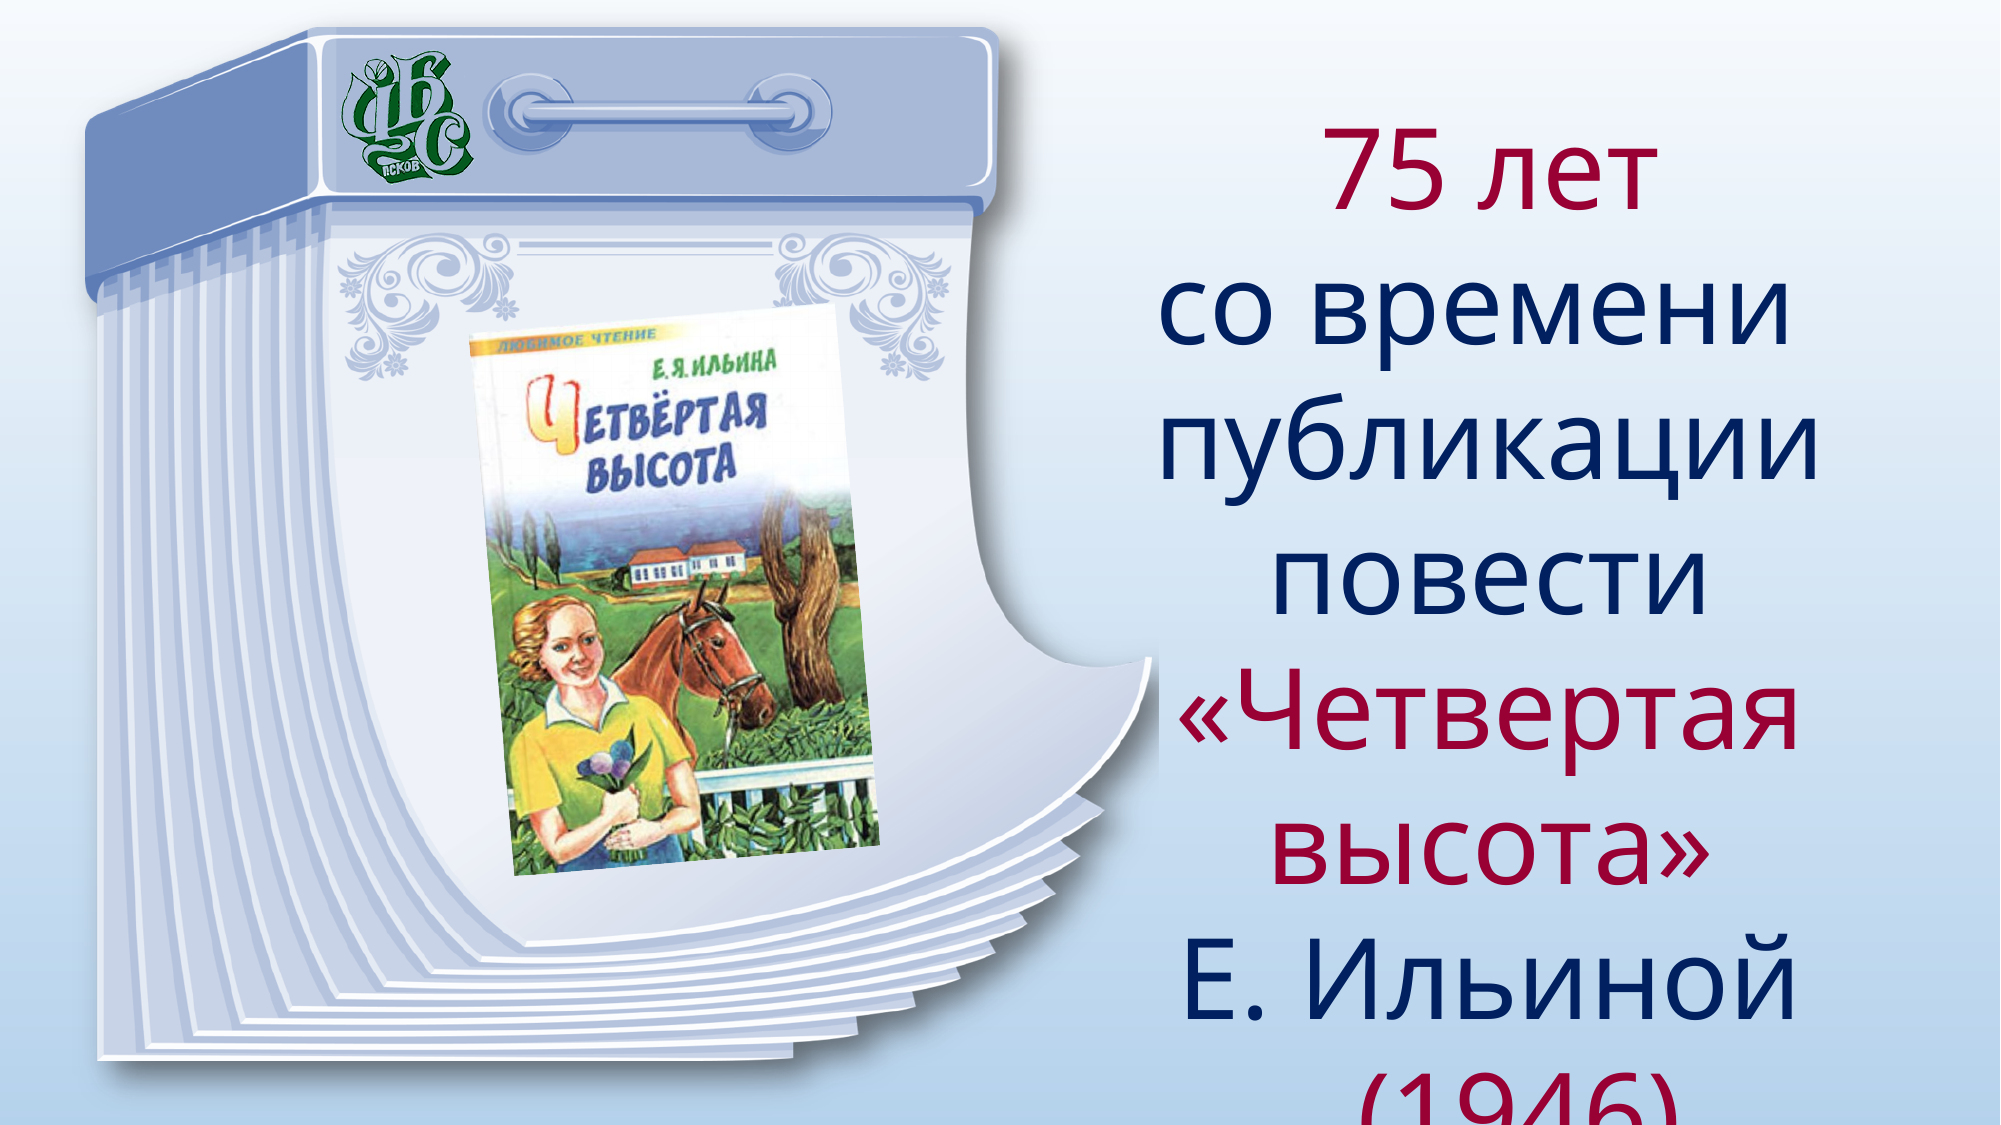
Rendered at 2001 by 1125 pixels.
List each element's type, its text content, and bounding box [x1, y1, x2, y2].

text_box 75 лет со времени публикации повести «Четвертая высота» Е. Ильиной (1946) [1159, 89, 1969, 1125]
picture [0, 2, 1159, 1125]
